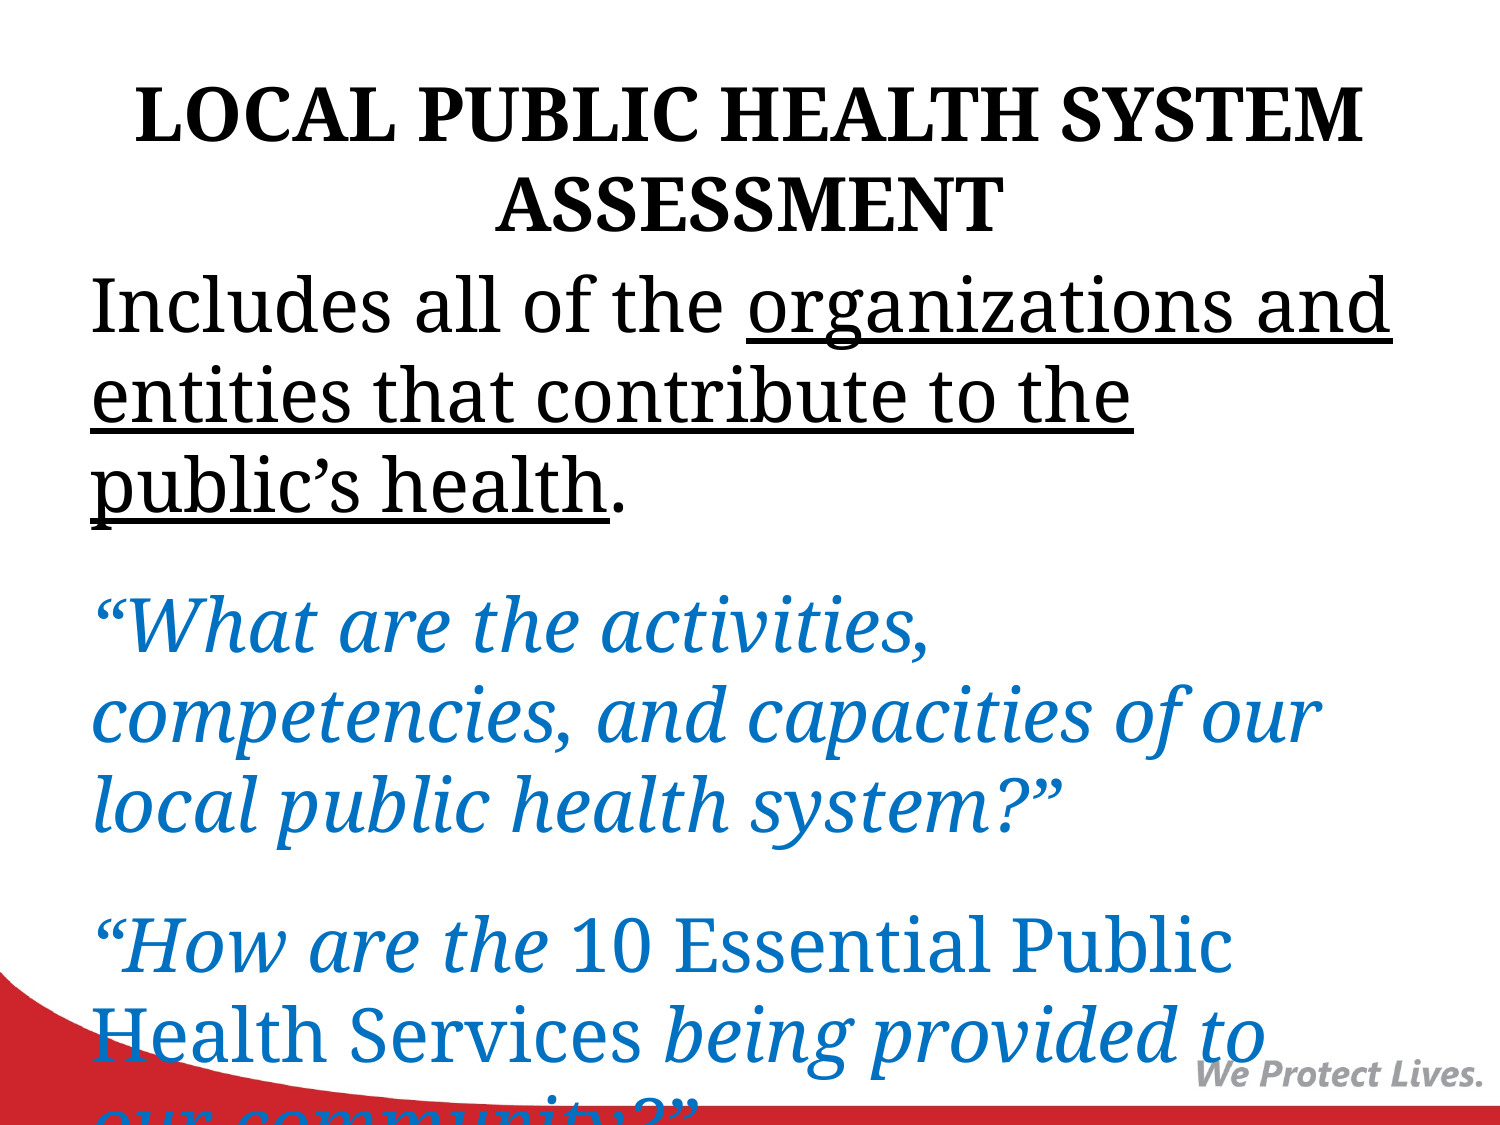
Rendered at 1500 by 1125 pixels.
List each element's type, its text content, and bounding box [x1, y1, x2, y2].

title LOCAL PUBLIC HEALTH SYSTEM ASSESSMENT [24, 75, 1475, 238]
picture [0, 0, 1500, 1125]
list Includes all of the organizations and entities that contribute to the public’s health. “What are the activities, competencies, and capacities of our local public health system?” “How are the 10 Essential Public Health Services being provided to our community?” [75, 249, 1425, 993]
